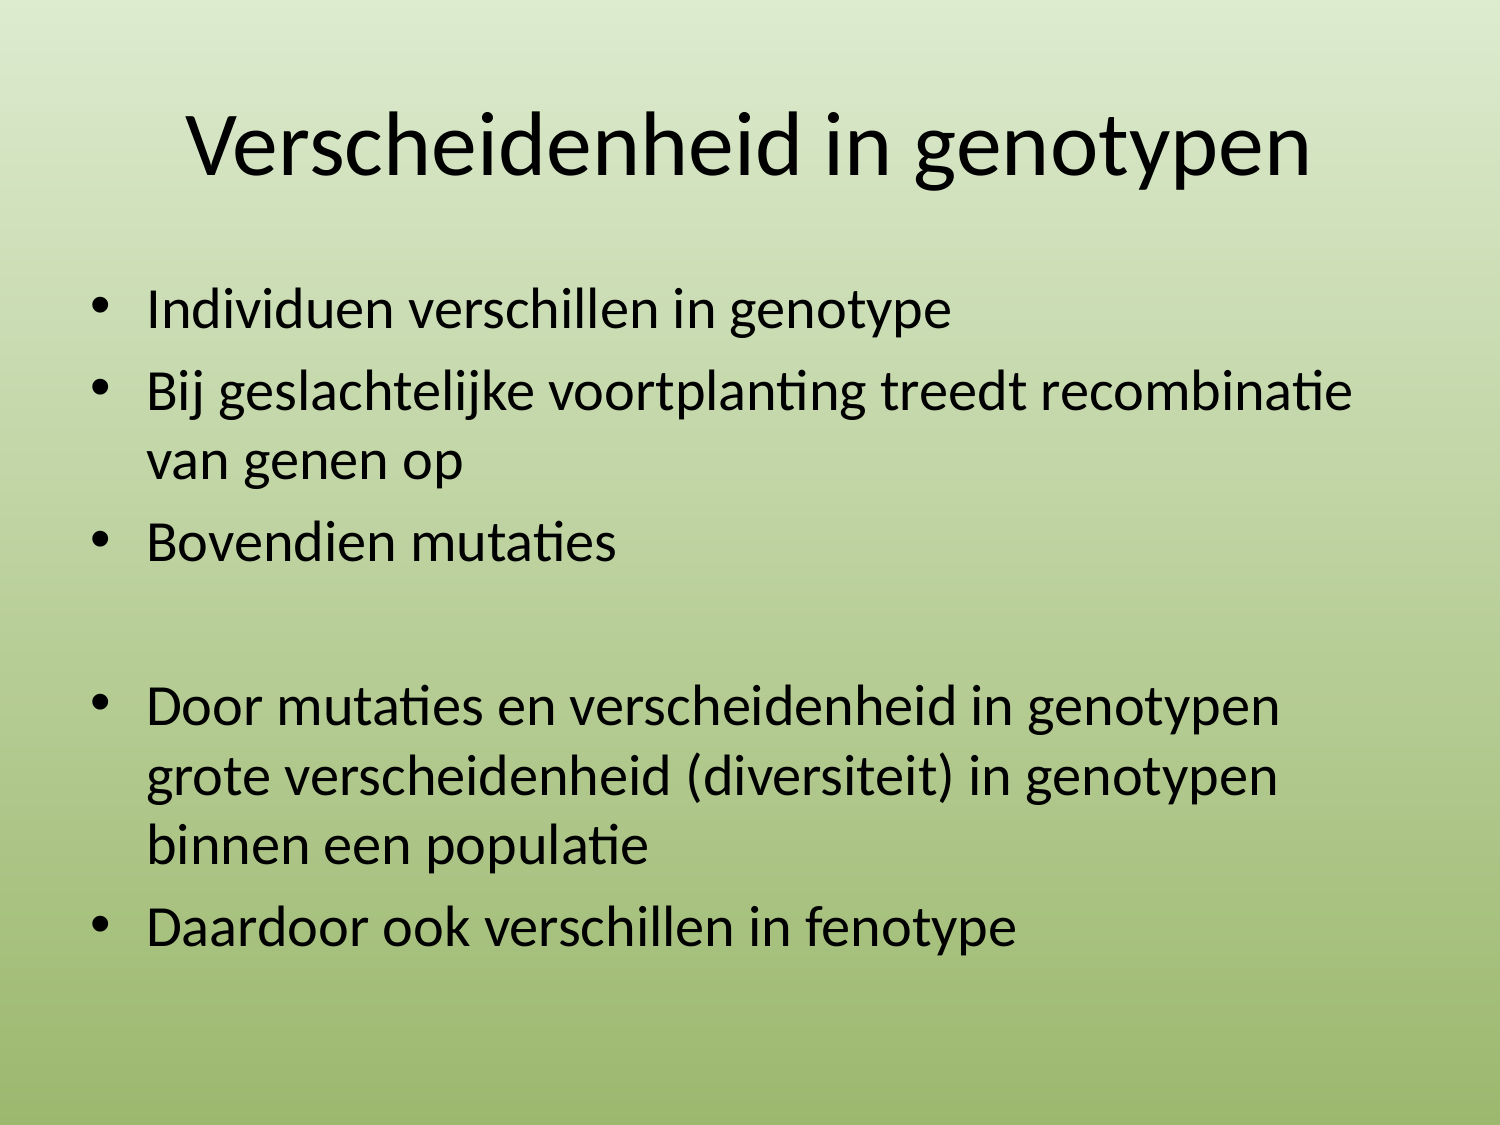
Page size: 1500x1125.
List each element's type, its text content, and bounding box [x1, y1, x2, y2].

list Individuen verschillen in genotype Bij geslachtelijke voortplanting treedt recombinatie van genen op Bovendien mutaties Door mutaties en verscheidenheid in genotypen grote verscheidenheid (diversiteit) in genotypen binnen een populatie Daardoor ook verschillen in fenotype [75, 262, 1425, 1005]
title Verscheidenheid in genotypen [75, 45, 1425, 233]
